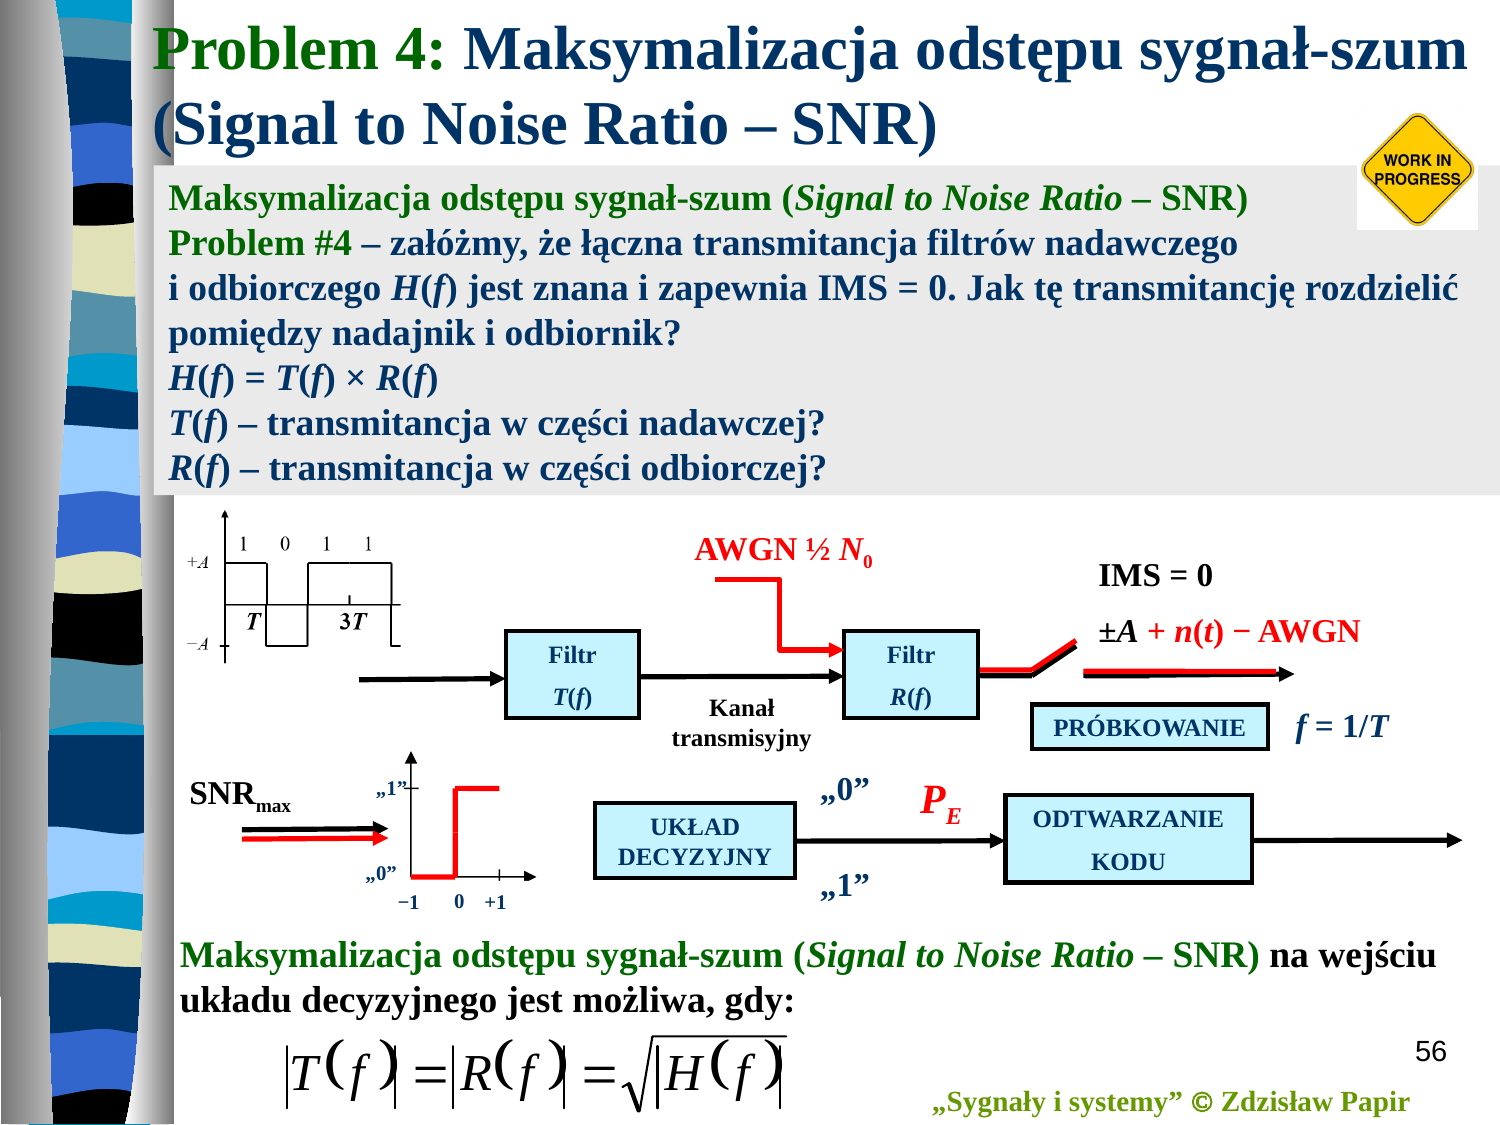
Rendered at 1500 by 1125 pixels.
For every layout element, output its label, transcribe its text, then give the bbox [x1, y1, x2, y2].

text_box „Sygnały i systemy”  Zdzisław Papir [916, 1074, 1426, 1125]
slide_number 56 [1149, 1028, 1463, 1101]
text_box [276, 1024, 797, 1125]
text_box Problem 4: Maksymalizacja odstępu sygnał-szum (Signal to Noise Ratio – SNR) [137, 0, 1500, 165]
text_box Maksymalizacja odstępu sygnał-szum (Signal to Noise Ratio – SNR) na wejściu układu decyzyjnego jest możliwa, gdy: [165, 922, 1481, 1028]
picture [1356, 109, 1478, 230]
text_box Maksymalizacja odstępu sygnał-szum (Signal to Noise Ratio – SNR) Problem #4 – załóżmy, że łączna transmitancja filtrów nadawczego i odbiorczego H(f) jest znana i zapewnia IMS = 0. Jak tę transmitancję rozdzielić pomiędzy nadajnik i odbiornik? H(f) = T(f) × R(f) T(f) – transmitancja w części nadawczej? R(f) – transmitancja w części odbiorczej? [153, 165, 1500, 496]
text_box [174, 501, 1463, 922]
